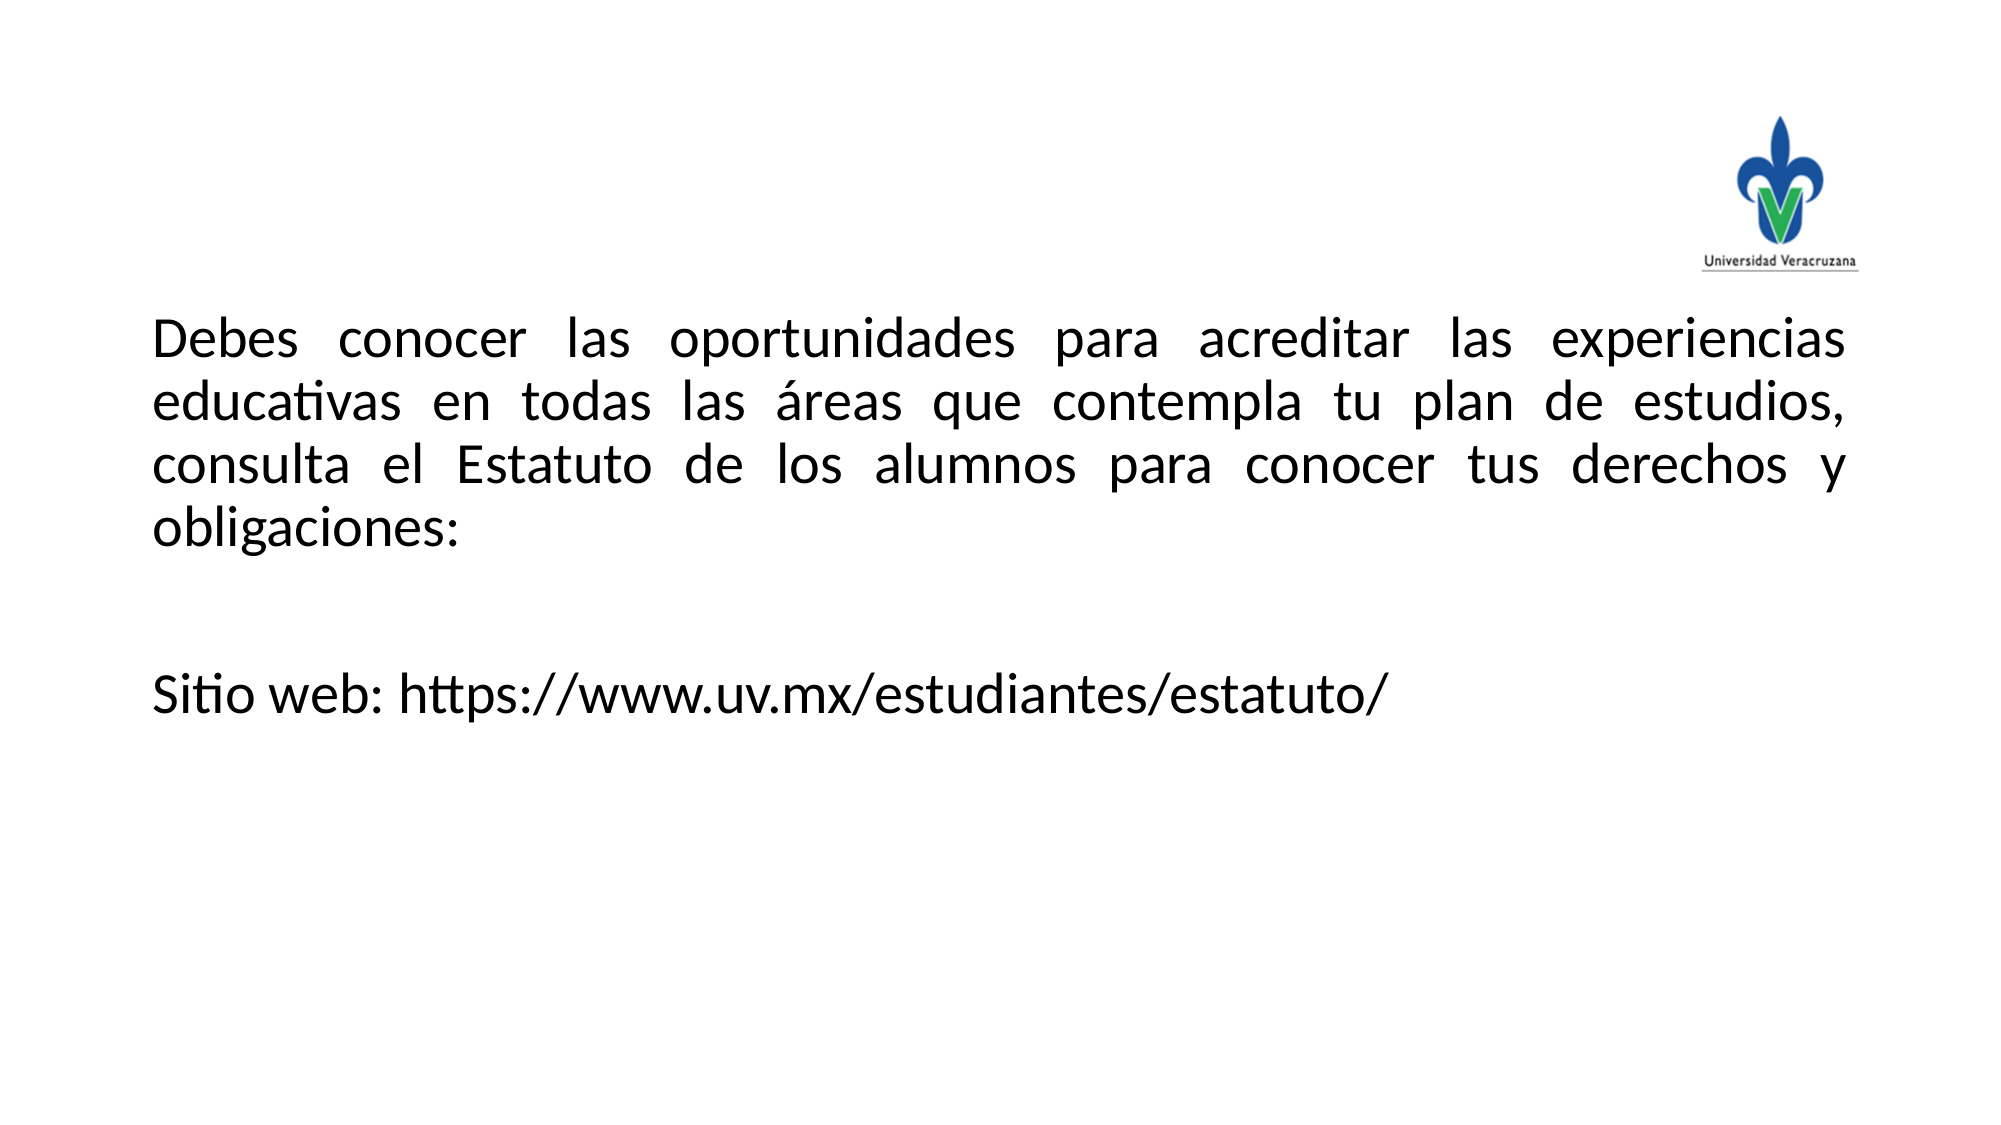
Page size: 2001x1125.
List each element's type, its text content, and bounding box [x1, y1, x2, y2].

picture [1695, 106, 1863, 289]
list Debes conocer las oportunidades para acreditar las experiencias educativas en todas las áreas que contempla tu plan de estudios, consulta el Estatuto de los alumnos para conocer tus derechos y obligaciones: Sitio web: https://www.uv.mx/estudiantes/estatuto/ [137, 299, 1863, 1014]
